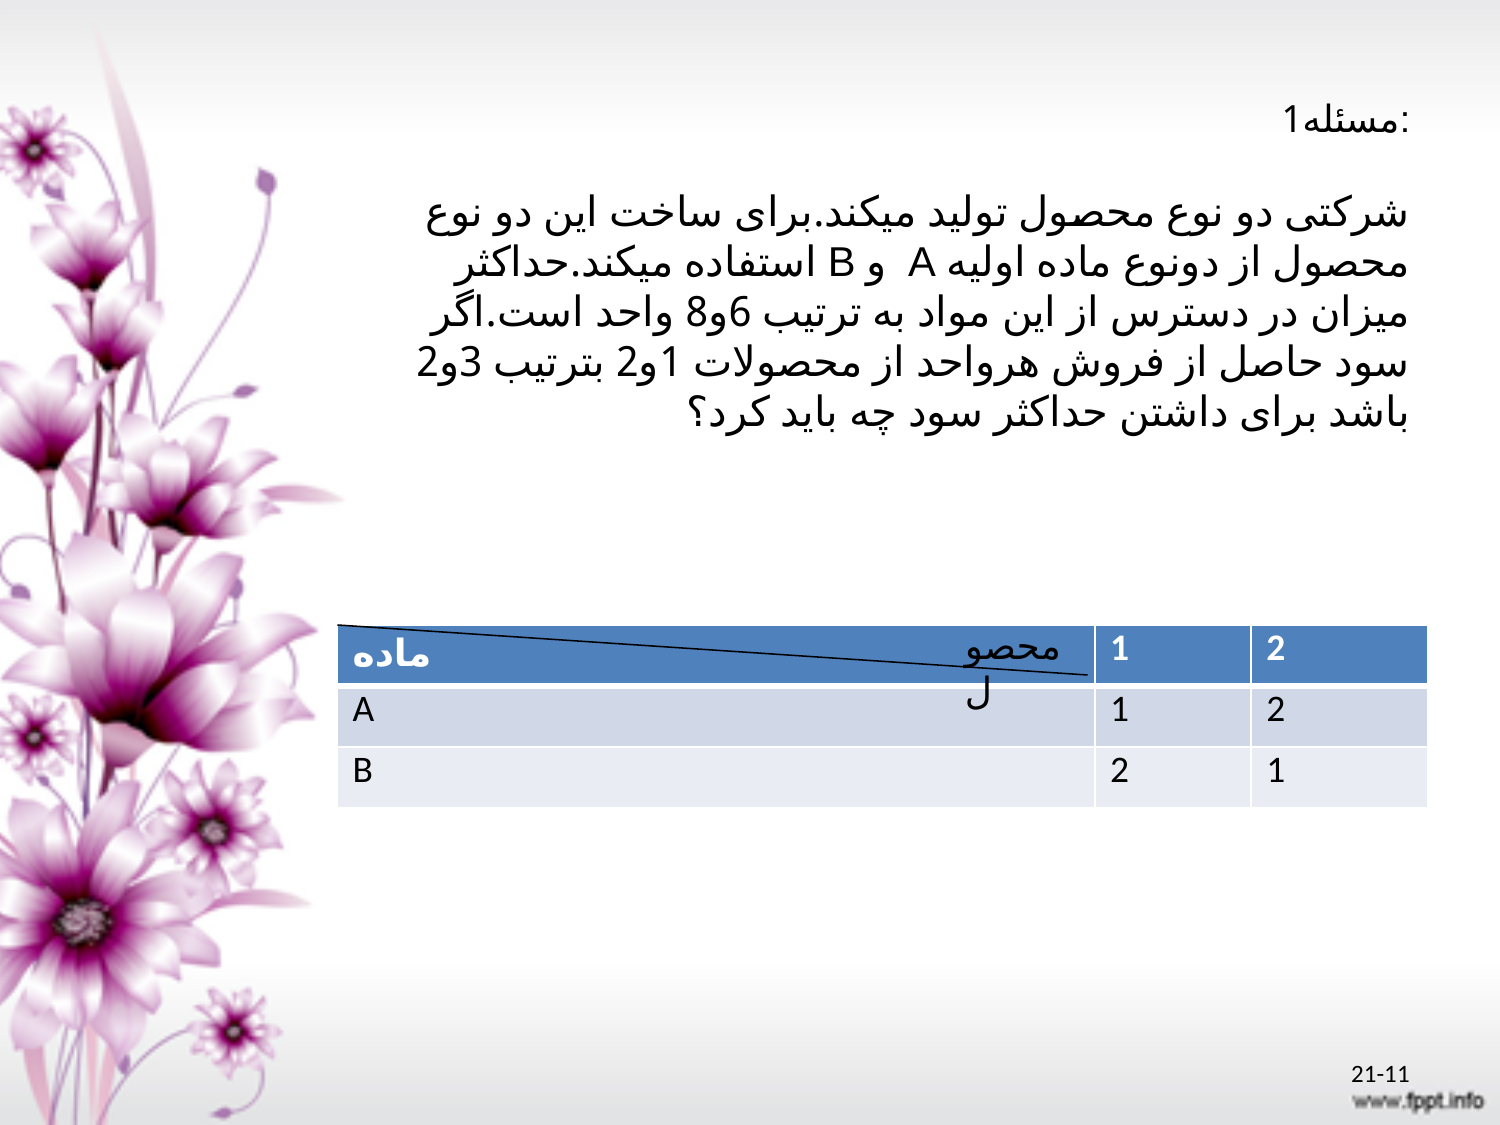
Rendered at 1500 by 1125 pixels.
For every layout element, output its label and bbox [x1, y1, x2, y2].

text_box [337, 624, 1088, 676]
picture [0, 0, 1500, 1125]
